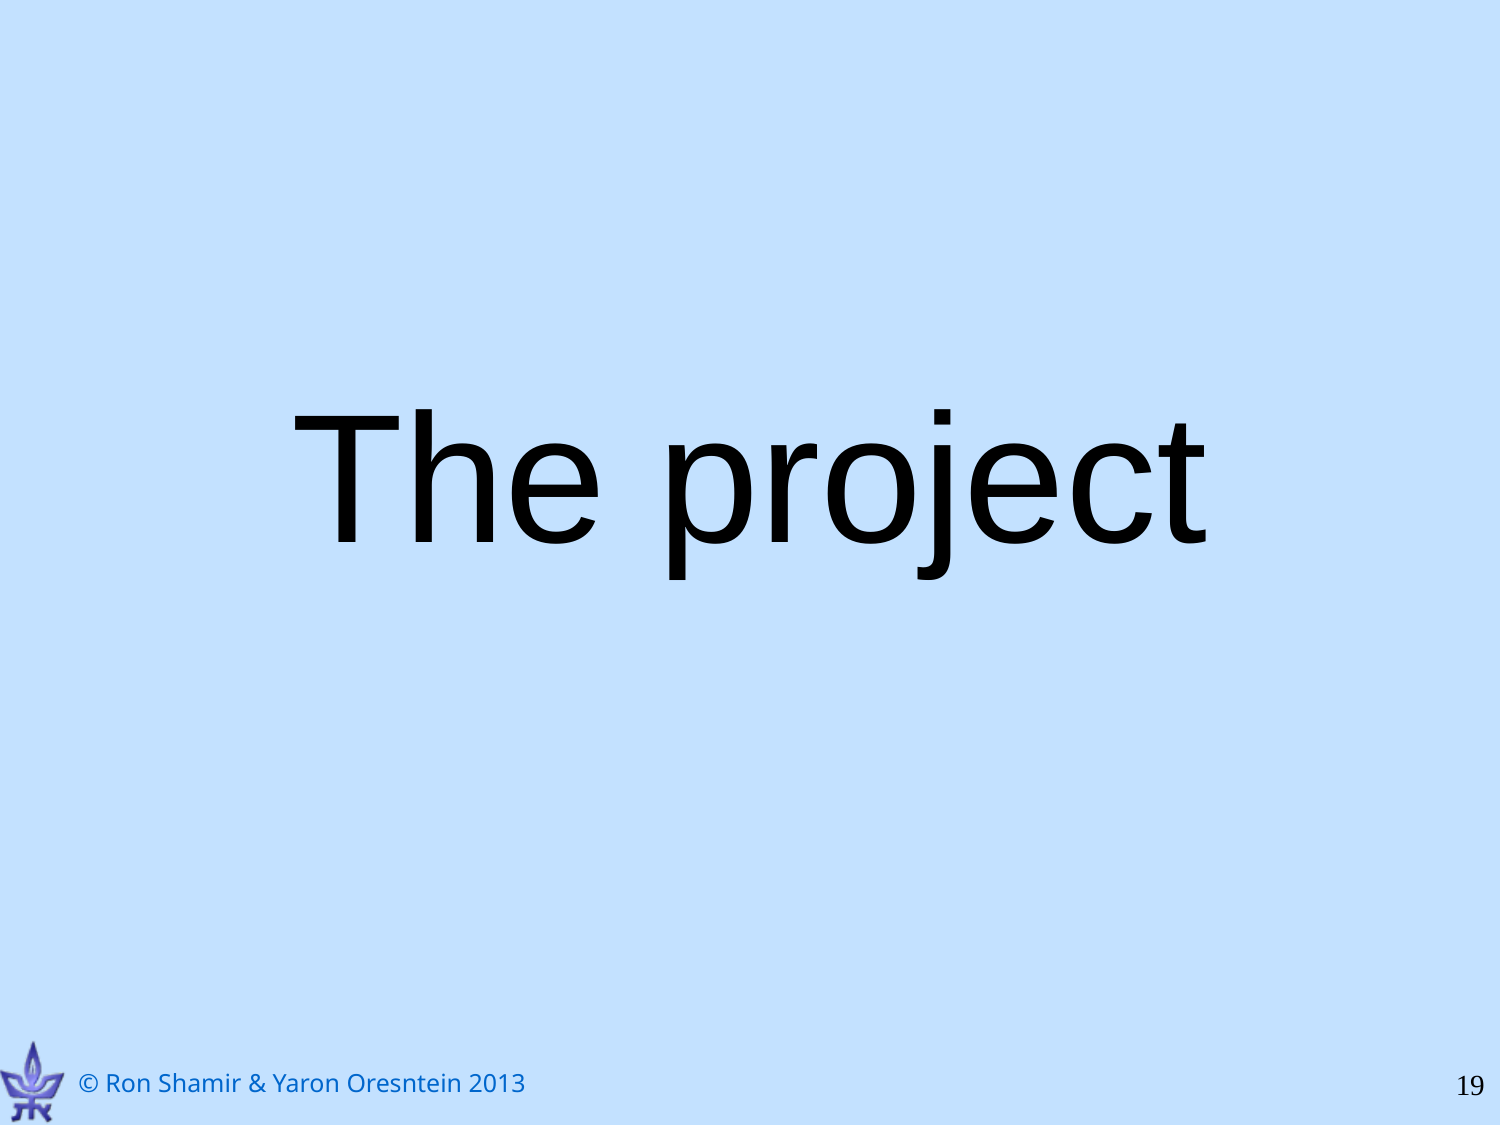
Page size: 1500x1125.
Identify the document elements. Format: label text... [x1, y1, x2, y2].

text_box The project [112, 375, 1388, 563]
slide_number 19 [1187, 1058, 1500, 1125]
footer [512, 1025, 988, 1100]
picture [0, 1035, 69, 1124]
